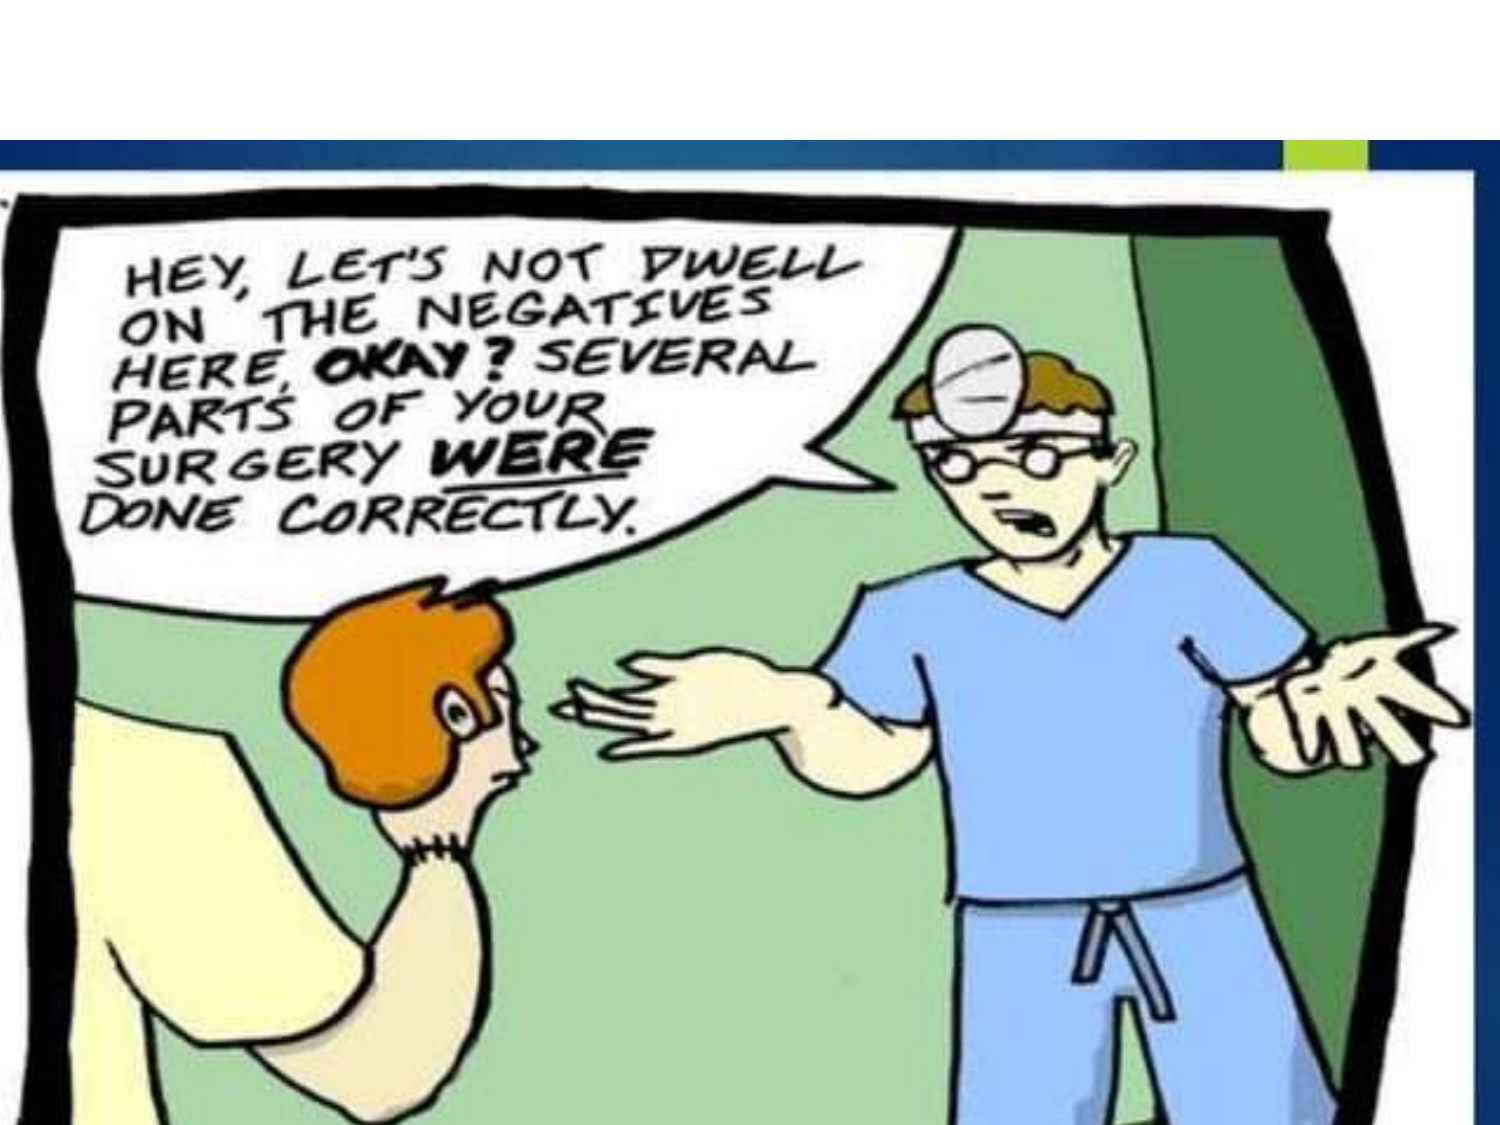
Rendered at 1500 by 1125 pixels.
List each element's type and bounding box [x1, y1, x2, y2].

picture [0, 139, 1500, 1125]
